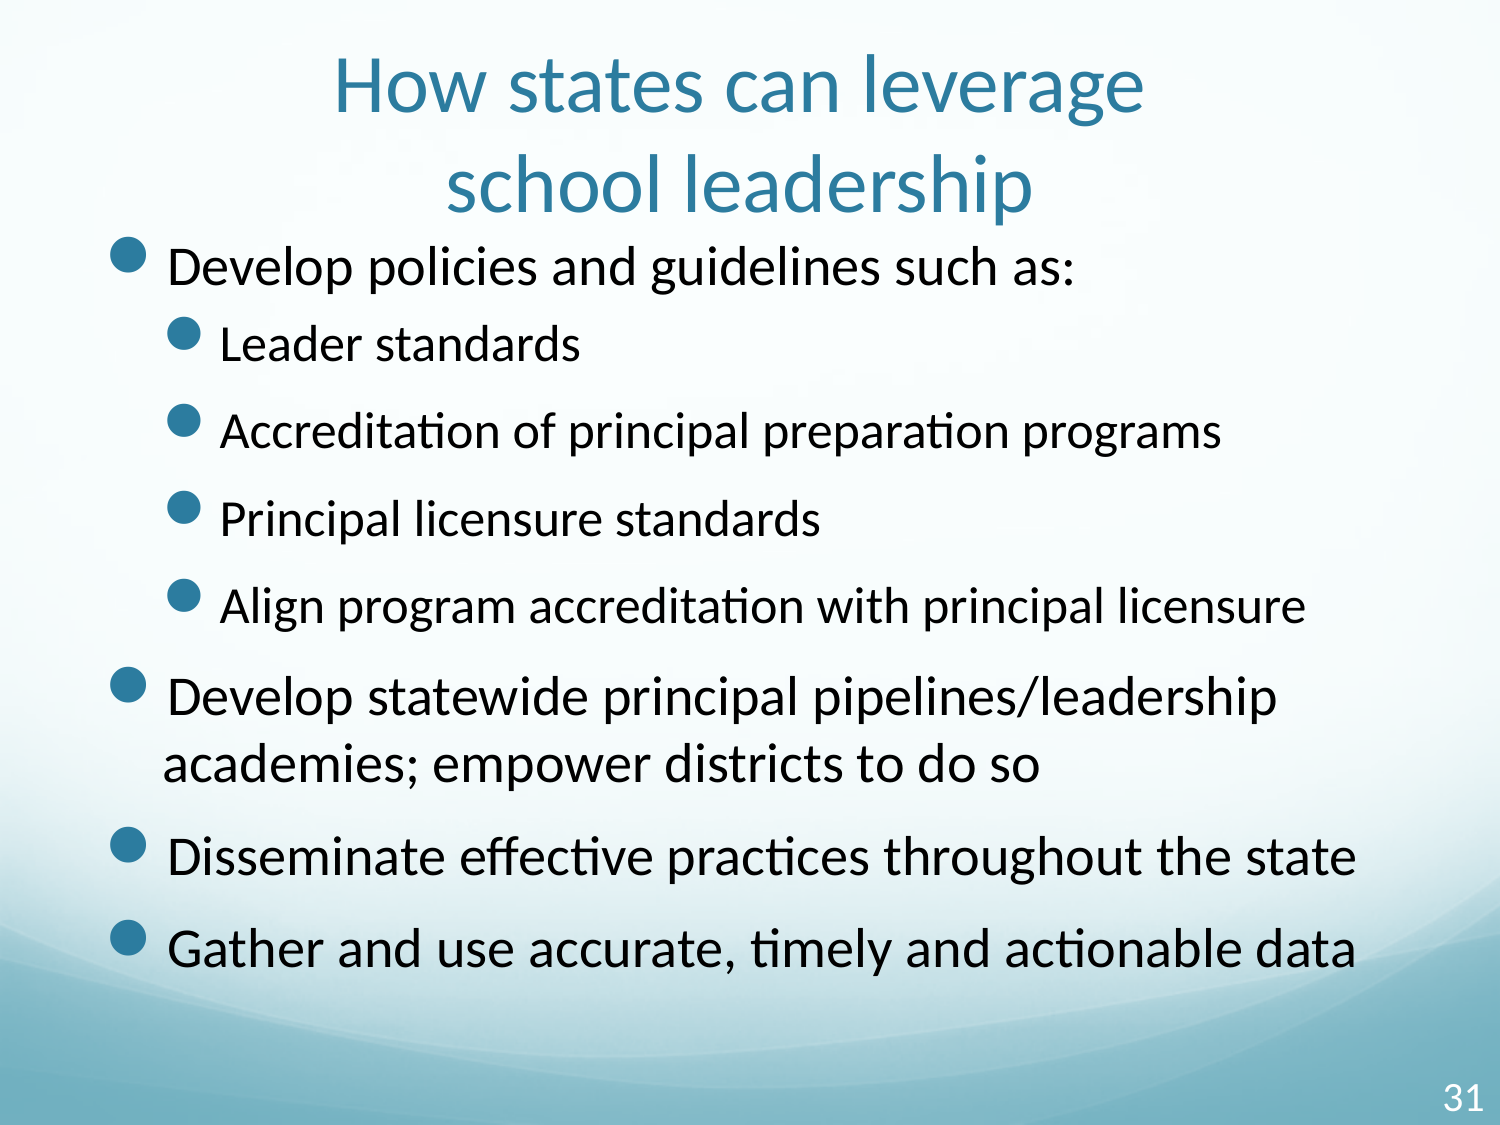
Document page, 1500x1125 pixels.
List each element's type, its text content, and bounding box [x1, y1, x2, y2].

slide_number 31 [1337, 1065, 1500, 1125]
title How states can leverage school leadership [90, 17, 1410, 221]
list Develop policies and guidelines such as: Leader standards Accreditation of principal preparation programs Principal licensure standards Align program accreditation with principal licensure Develop statewide principal pipelines/leadership academies; empower districts to do so Disseminate effective practices throughout the state Gather and use accurate, timely and actionable data [90, 221, 1410, 1061]
